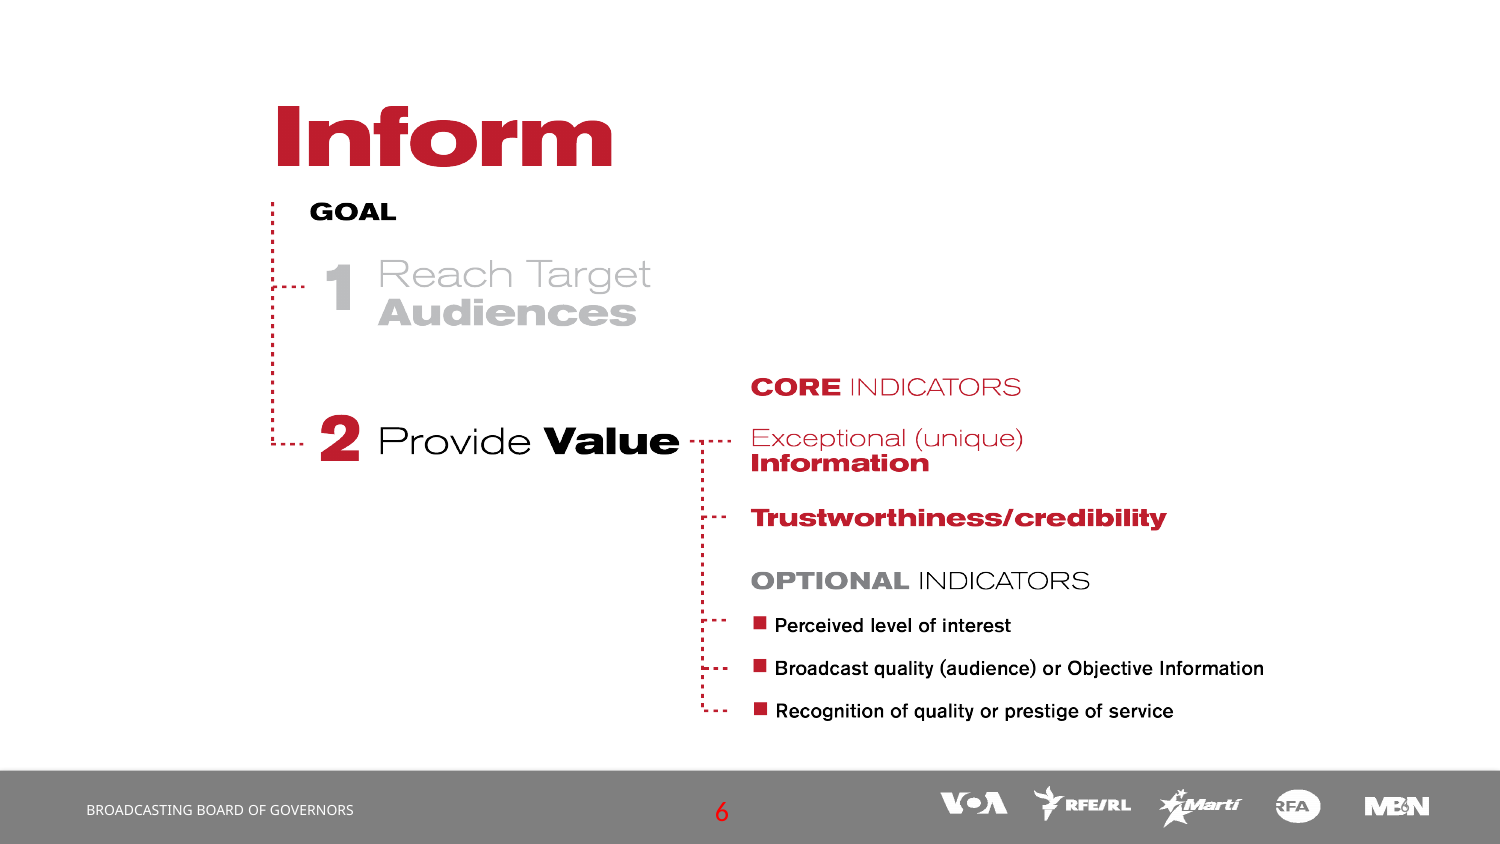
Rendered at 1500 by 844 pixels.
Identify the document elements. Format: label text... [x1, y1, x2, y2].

picture [925, 780, 1447, 834]
text_box 6 [590, 787, 854, 833]
slide_number 6 [1074, 782, 1425, 827]
picture [271, 93, 1264, 741]
